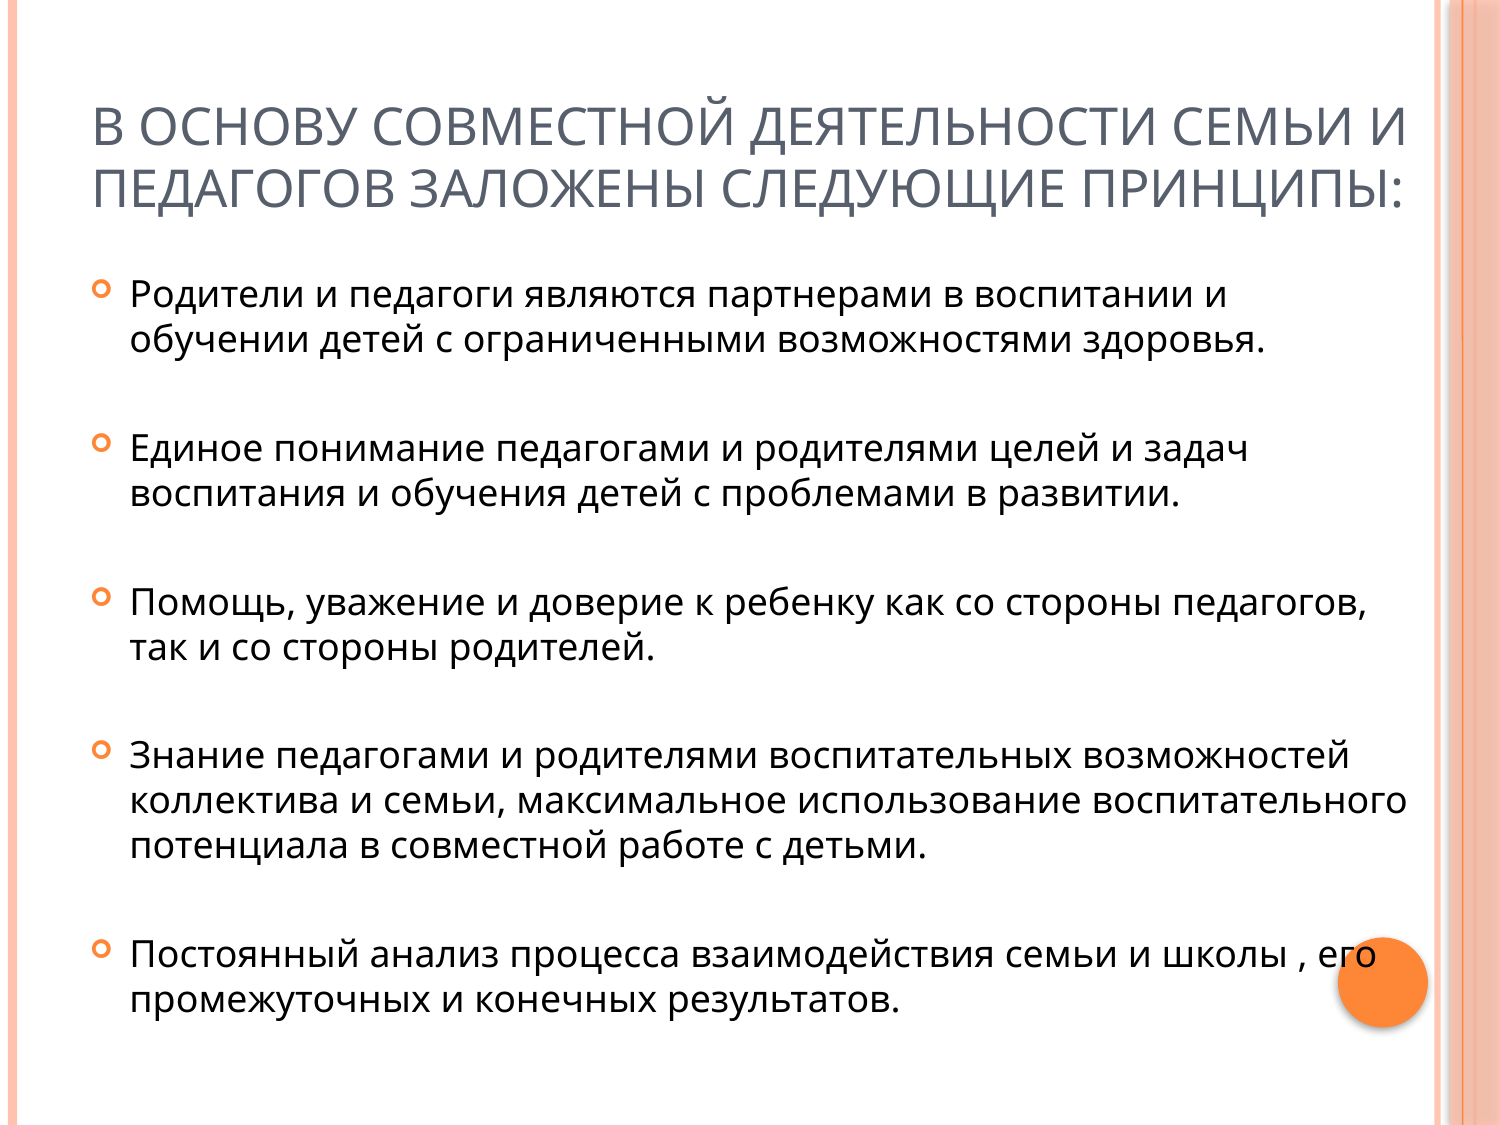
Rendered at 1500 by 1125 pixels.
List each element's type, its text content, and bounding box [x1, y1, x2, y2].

list Родители и педагоги являются партнерами в воспитании и обучении детей с ограниченными возможностями здоровья. Единое понимание педагогами и родителями целей и задач воспитания и обучения детей с проблемами в развитии. Помощь, уважение и доверие к ребенку как со стороны педагогов, так и со стороны родителей. Знание педагогами и родителями воспитательных возможностей коллектива и семьи, максимальное использование воспитательного потенциала в совместной работе с детьми. Постоянный анализ процесса взаимодействия семьи и школы , его промежуточных и конечных результатов. [75, 262, 1425, 1035]
title В основу совместной деятельности семьи и педагогов заложены следующие принципы: [76, 42, 1427, 287]
